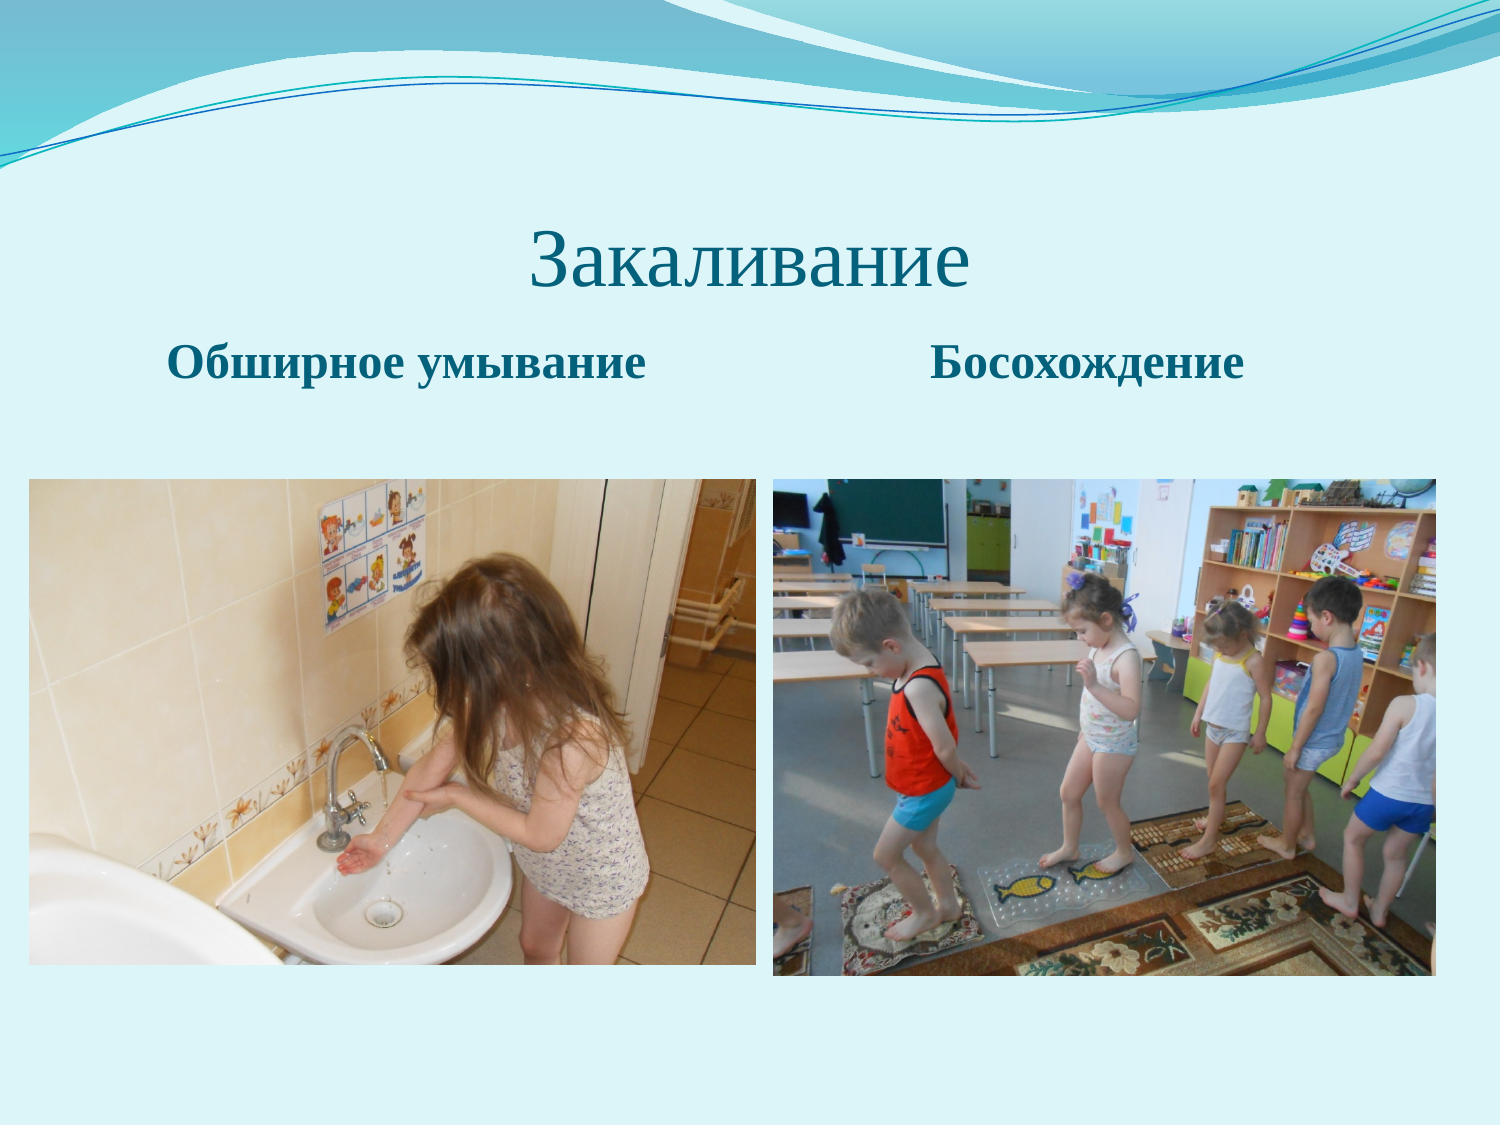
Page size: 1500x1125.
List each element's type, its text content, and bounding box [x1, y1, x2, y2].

list Обширное умывание [75, 304, 738, 413]
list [773, 479, 1436, 977]
title Закаливание [75, 115, 1425, 303]
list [29, 479, 757, 965]
list Босохождение [761, 305, 1425, 413]
